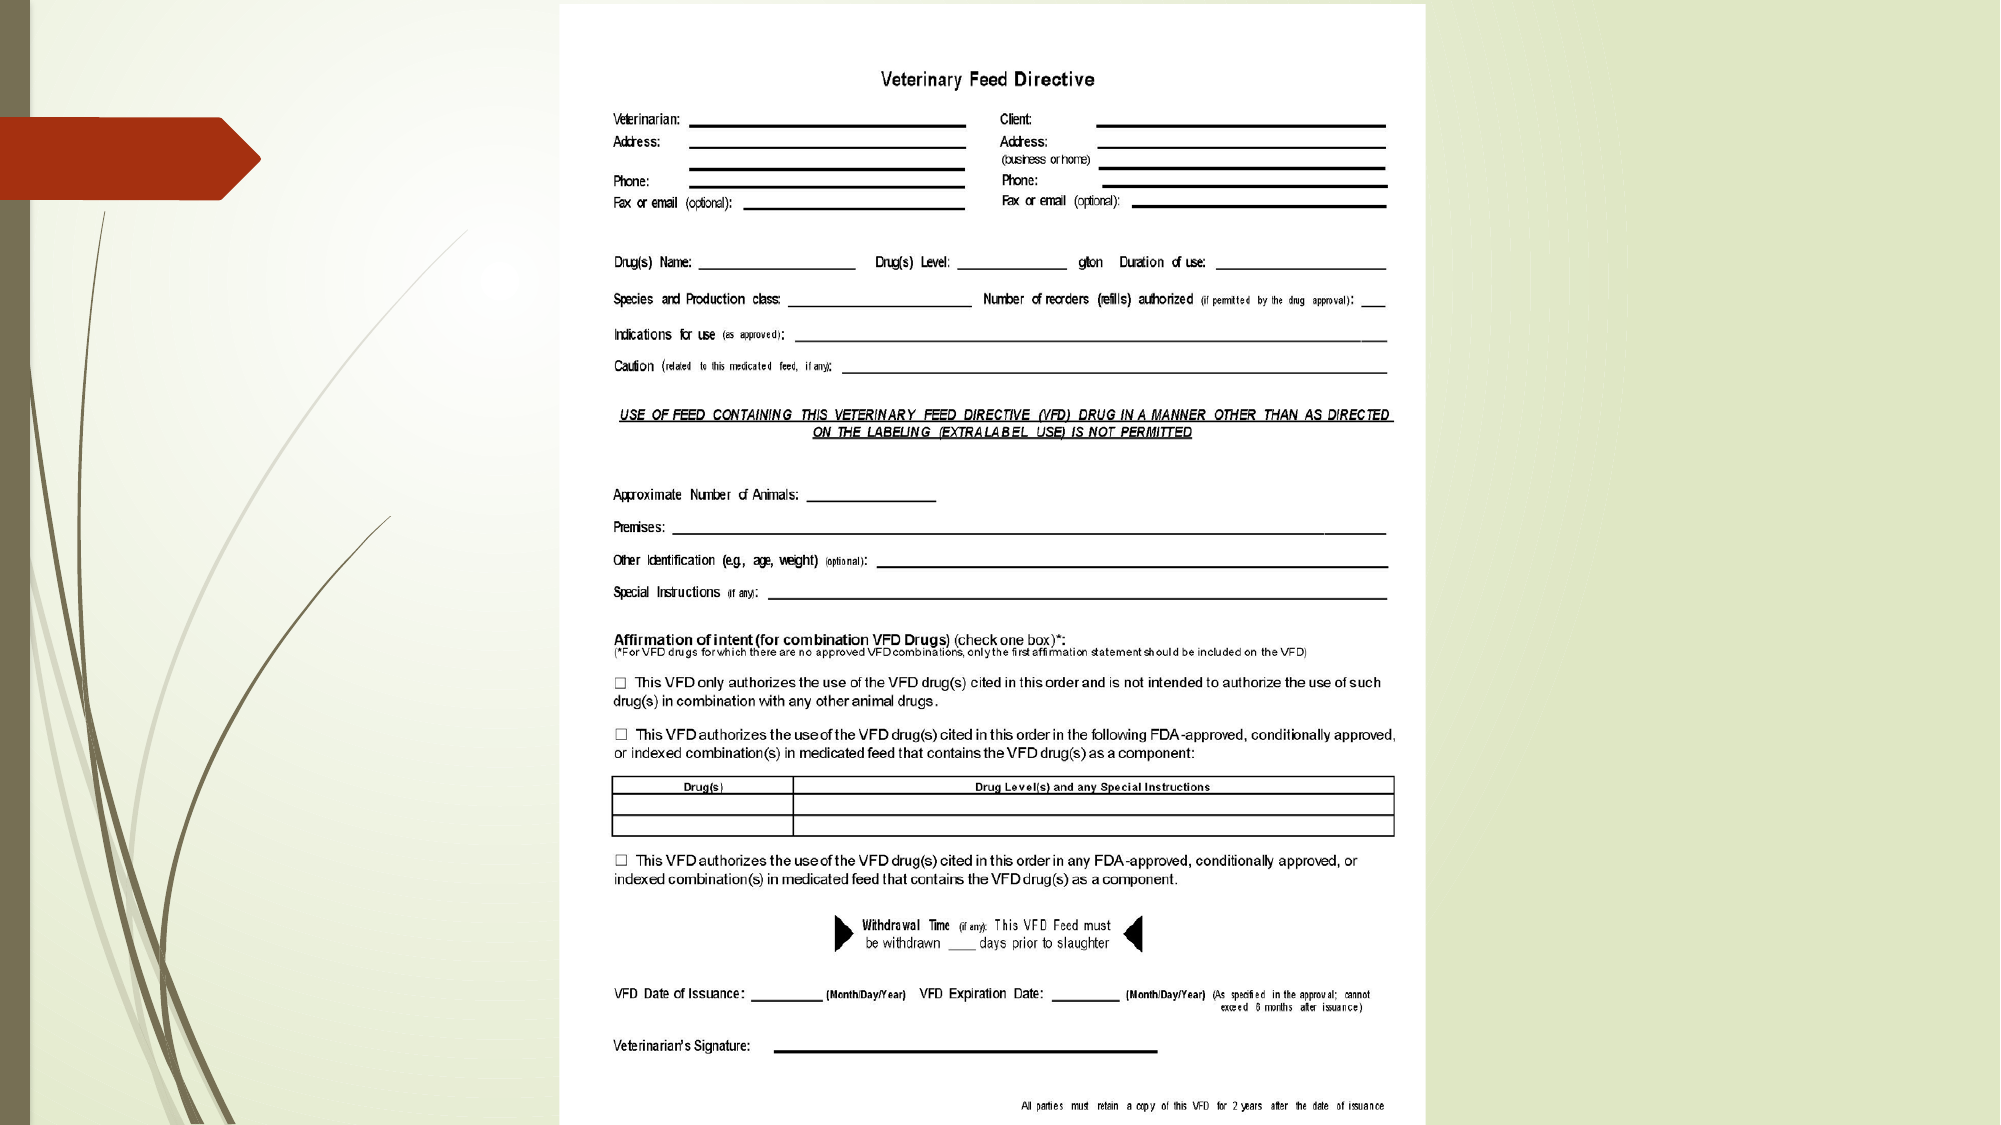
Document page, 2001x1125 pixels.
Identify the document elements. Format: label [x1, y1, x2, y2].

picture [559, 4, 1426, 1125]
